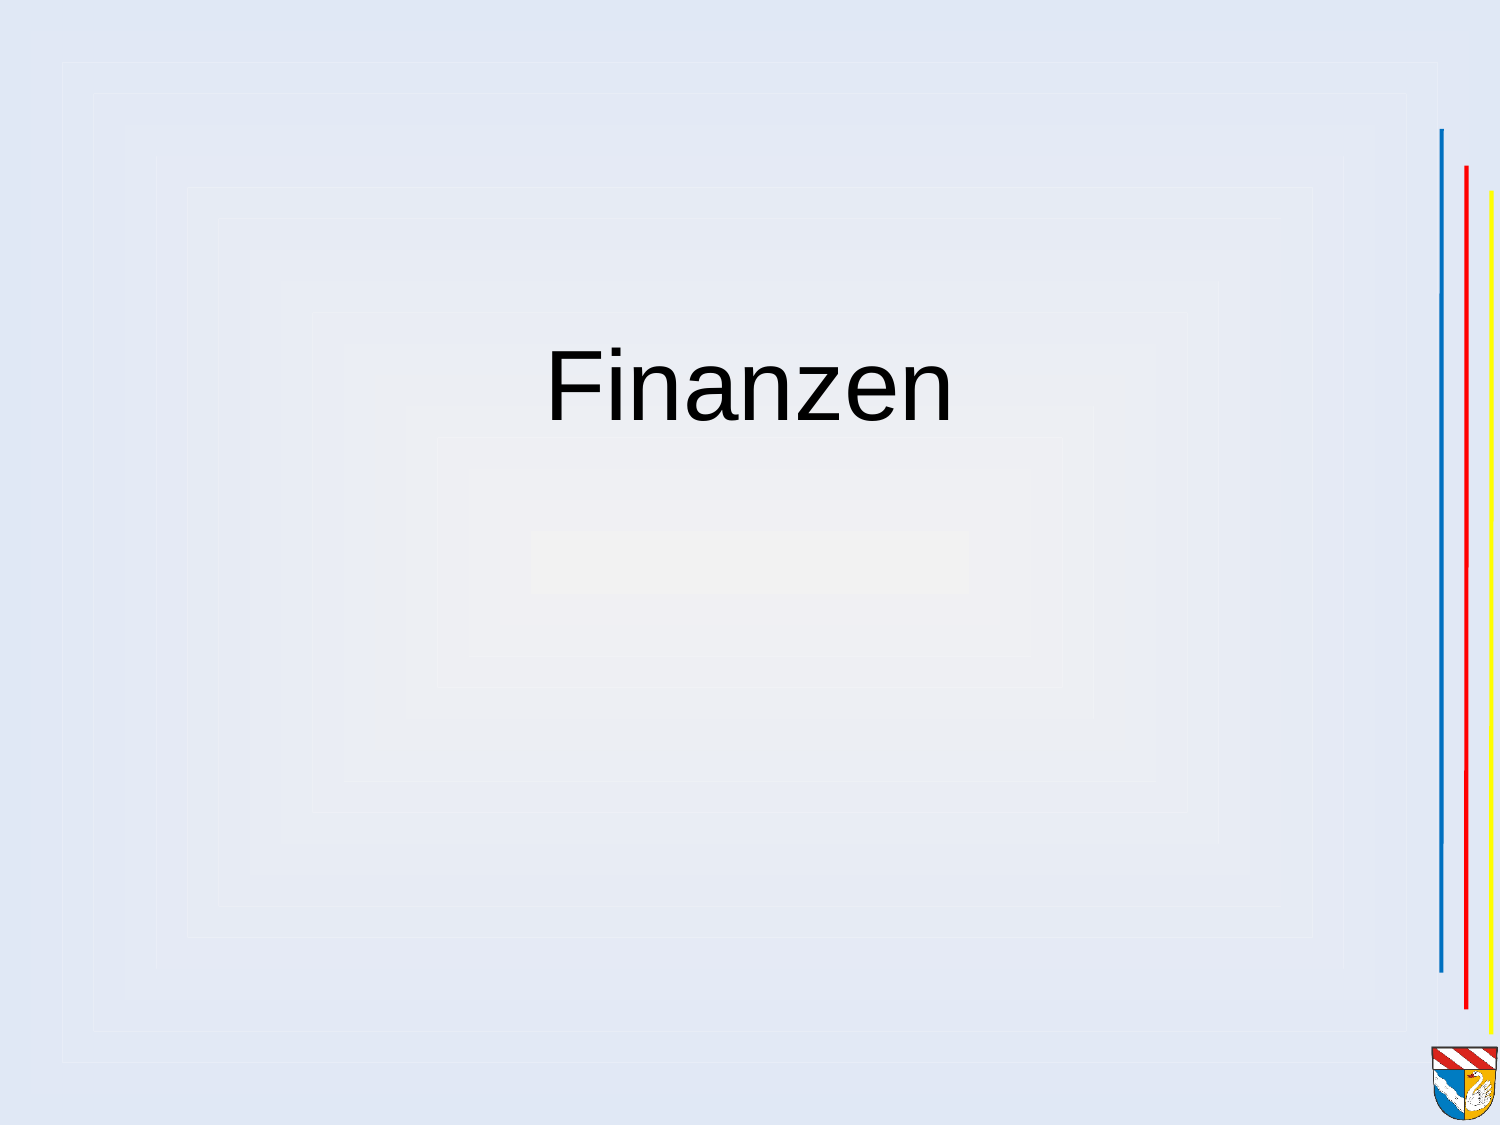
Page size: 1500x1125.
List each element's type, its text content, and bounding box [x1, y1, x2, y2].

picture [1428, 1044, 1500, 1122]
title Finanzen [75, 45, 1425, 716]
